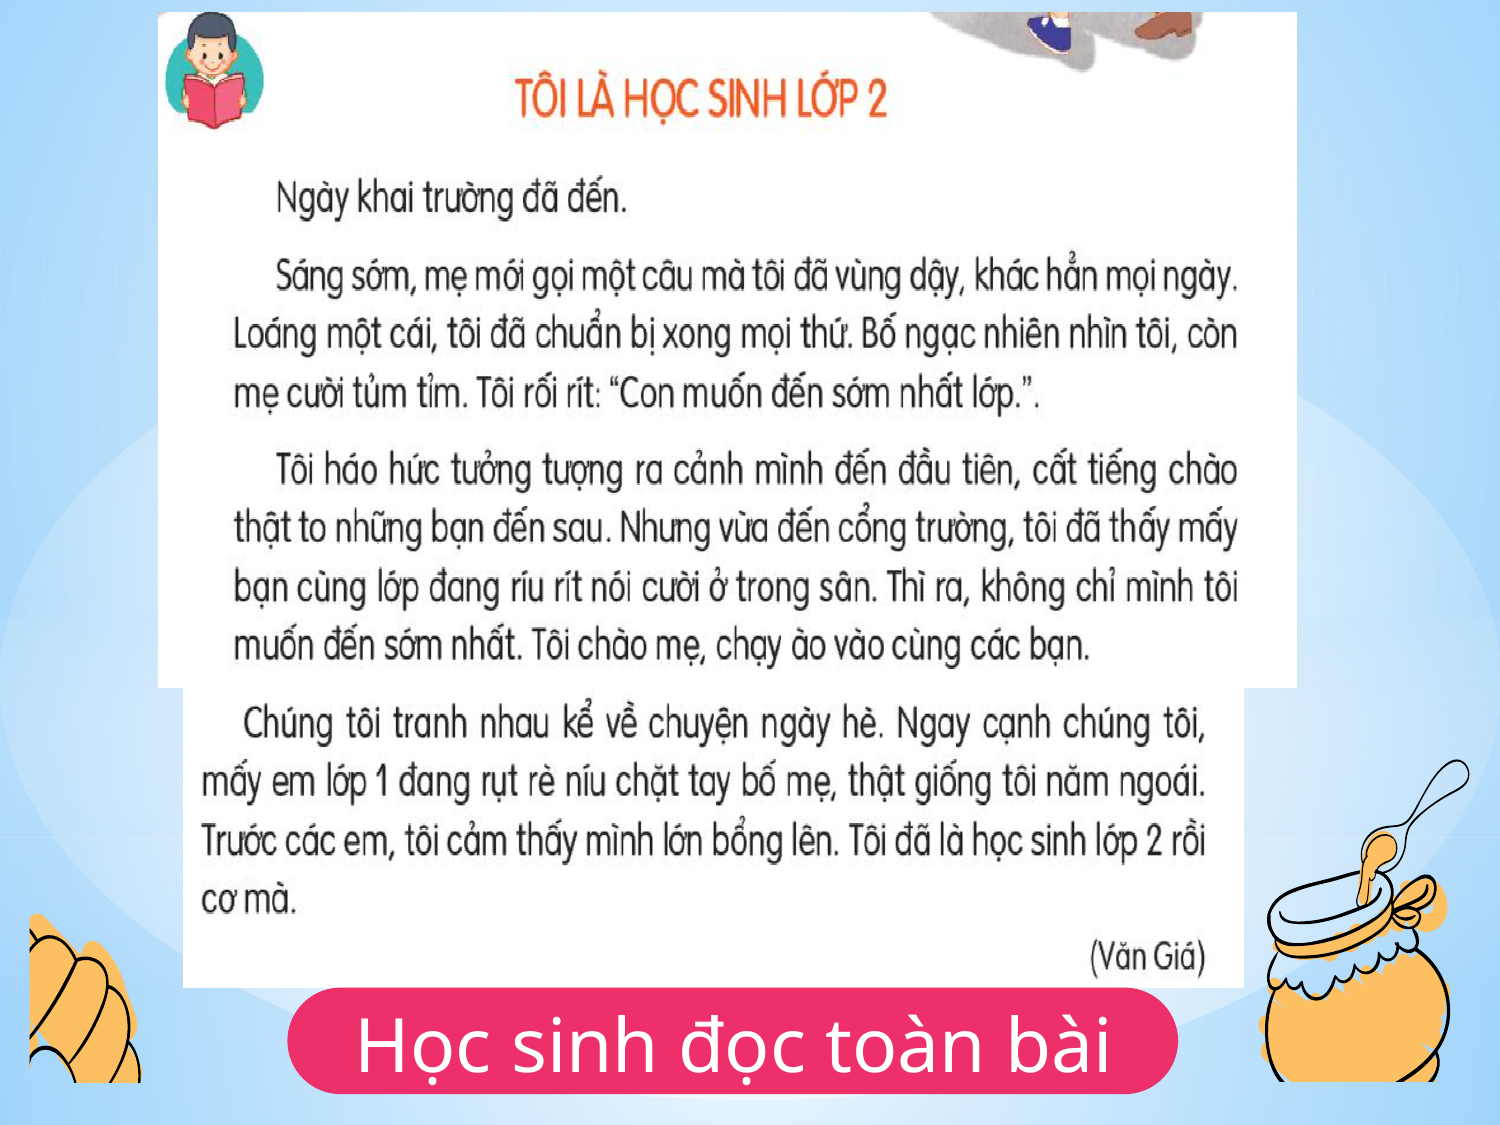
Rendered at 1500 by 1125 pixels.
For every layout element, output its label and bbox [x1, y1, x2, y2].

list [158, 12, 1297, 688]
text_box [287, 987, 1179, 1125]
picture [29, 671, 1244, 1083]
text_box [1258, 759, 1470, 1082]
